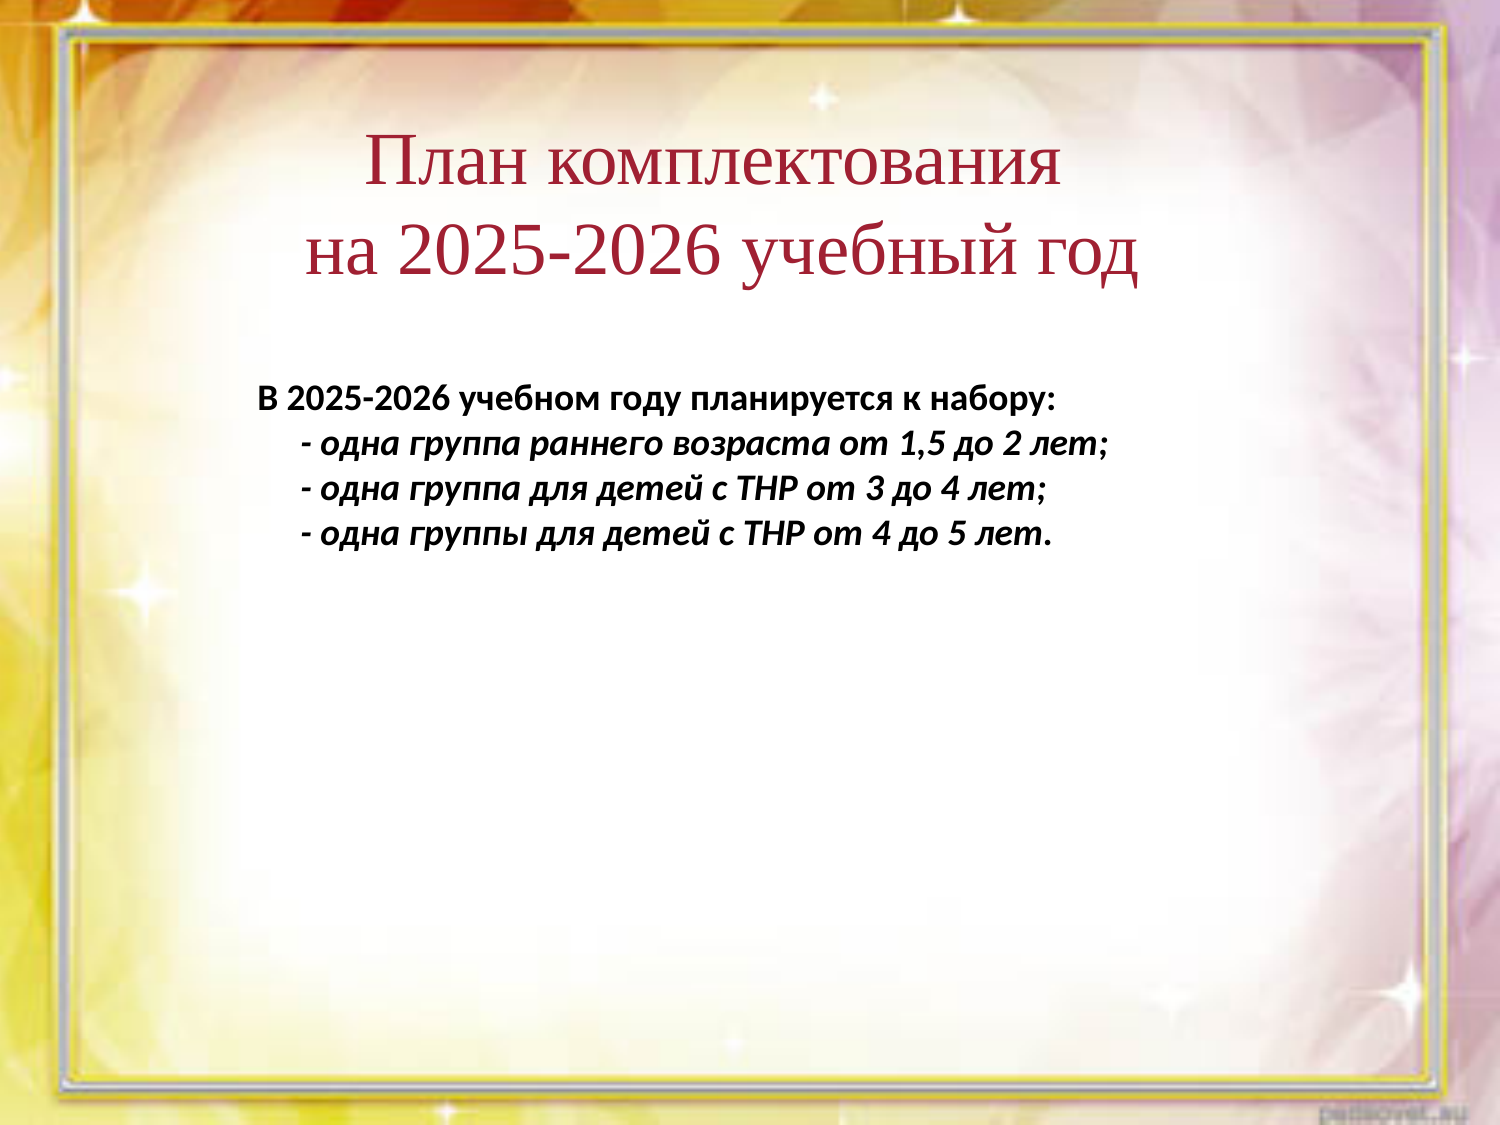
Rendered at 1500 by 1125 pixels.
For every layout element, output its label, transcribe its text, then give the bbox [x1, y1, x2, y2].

picture [0, 0, 1500, 1125]
text_box В 2025-2026 учебном году планируется к набору: - одна группа раннего возраста от 1,5 до 2 лет; - одна группа для детей с ТНР от 3 до 4 лет; - одна группы для детей с ТНР от 4 до 5 лет. [135, 365, 1187, 560]
text_box План комплектования на 2025-2026 учебный год [290, 101, 1156, 297]
